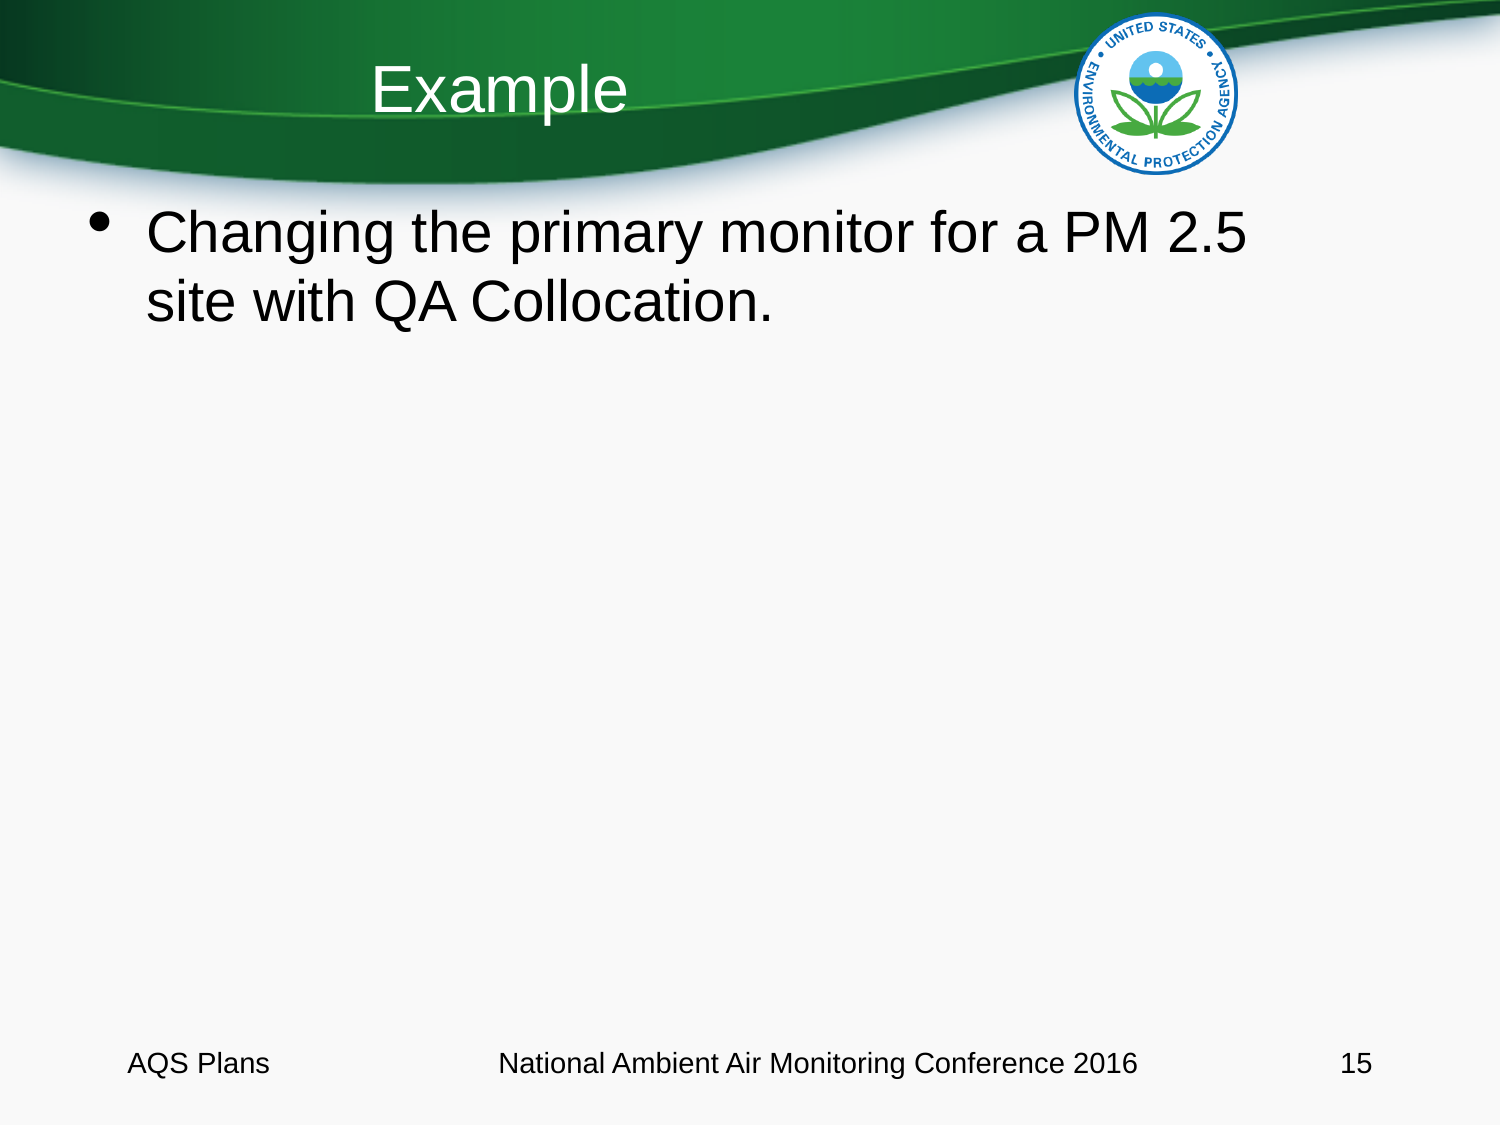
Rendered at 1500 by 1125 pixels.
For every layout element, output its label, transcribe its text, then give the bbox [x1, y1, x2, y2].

text_box Example [0, 12, 1125, 160]
text_box National Ambient Air Monitoring Conference 2016 [424, 1037, 1212, 1100]
text_box AQS Plans [112, 1037, 424, 1100]
picture [0, 0, 1500, 1125]
text_box Changing the primary monitor for a PM 2.5 site with QA Collocation. [75, 186, 1350, 1012]
text_box 1 [1212, 1037, 1388, 1100]
